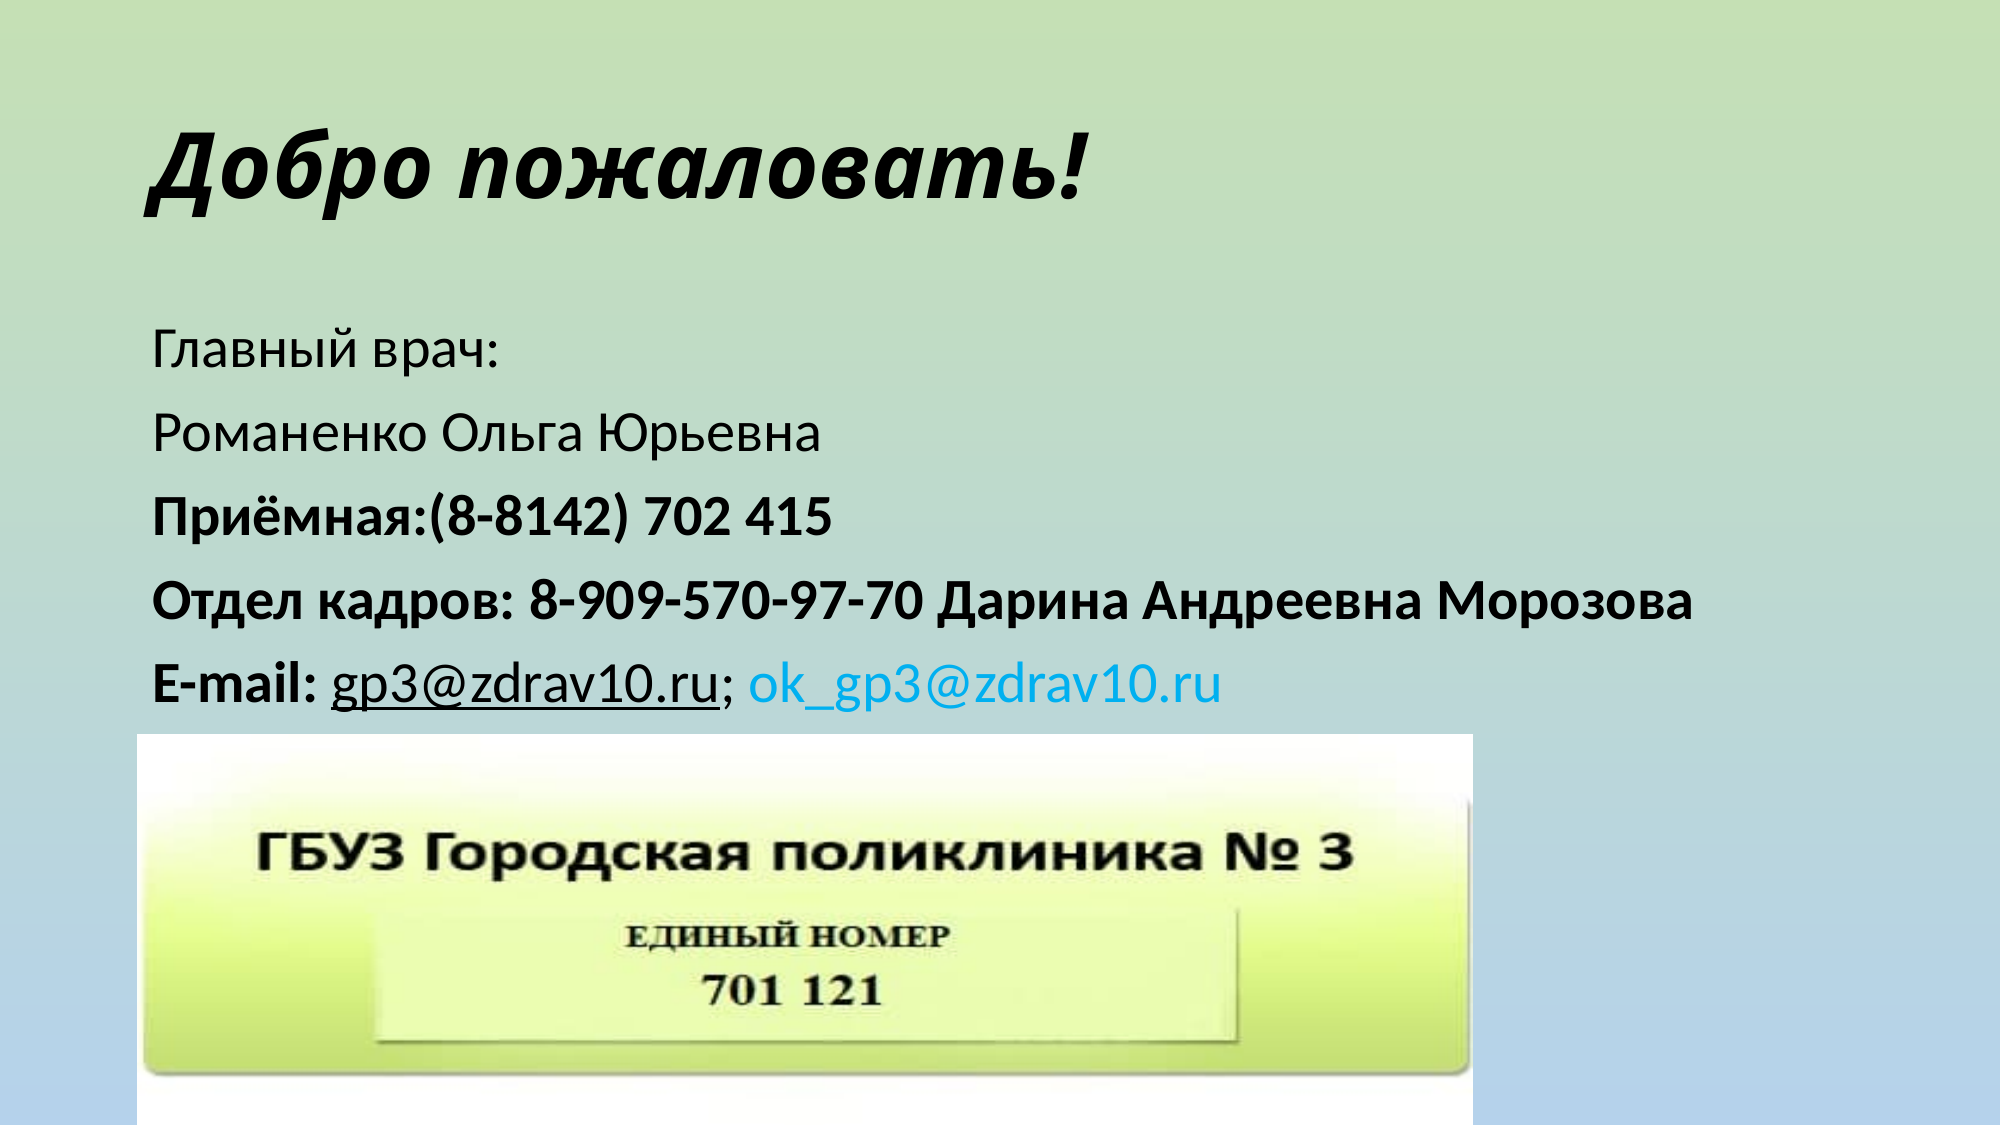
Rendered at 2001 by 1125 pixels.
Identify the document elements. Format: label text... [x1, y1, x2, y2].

list Главный врач: Романенко Ольга Юрьевна Приёмная:(8-8142) 702 415 Отдел кадров: 8-909-570-97-70 Дарина Андреевна Морозова E-mail: gp3@zdrav10.ru; ok_gp3@zdrav10.ru [137, 309, 1863, 1024]
picture [137, 734, 1473, 1125]
title Добро пожаловать! [137, 59, 1863, 278]
